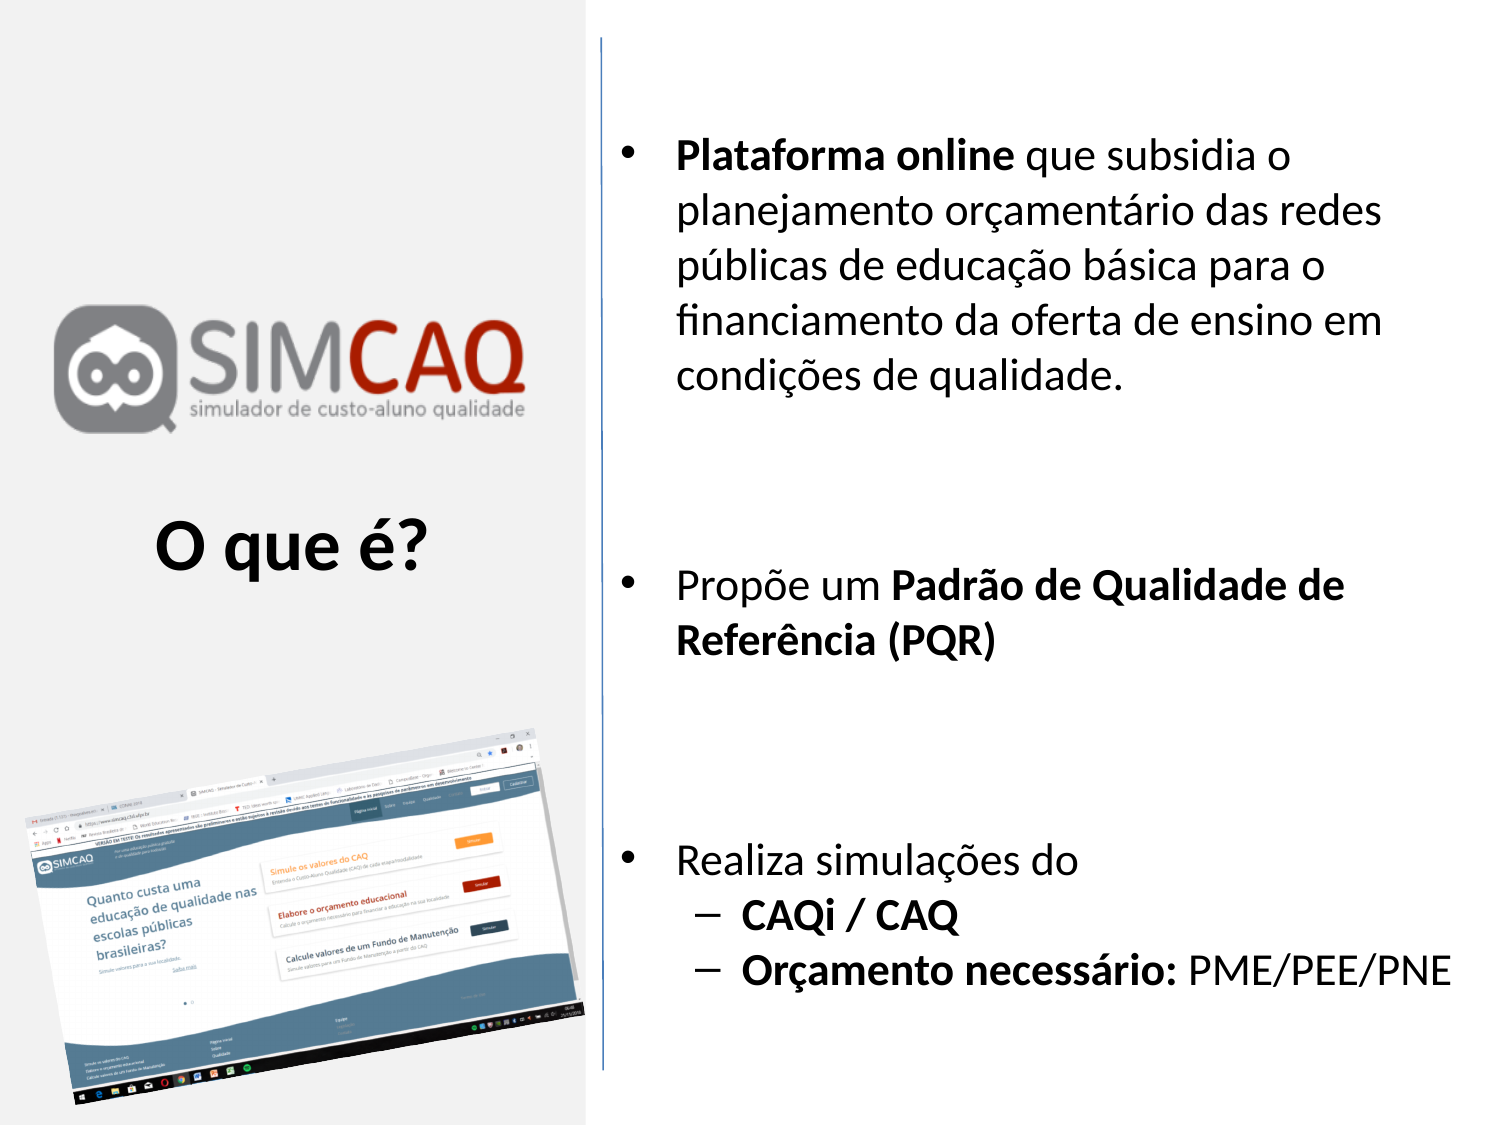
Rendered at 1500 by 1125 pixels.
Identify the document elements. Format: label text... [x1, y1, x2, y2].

title O que é? [53, 296, 533, 769]
text_box [0, 0, 588, 1125]
picture [52, 302, 526, 438]
picture [25, 728, 584, 1104]
list Plataforma online que subsidia o planejamento orçamentário das redes públicas de educação básica para o financiamento da oferta de ensino em condições de qualidade. Propõe um Padrão de Qualidade de Referência (PQR) Realiza simulações do CAQi / CAQ Orçamento necessário: PME/PEE/PNE [608, 79, 1485, 1040]
